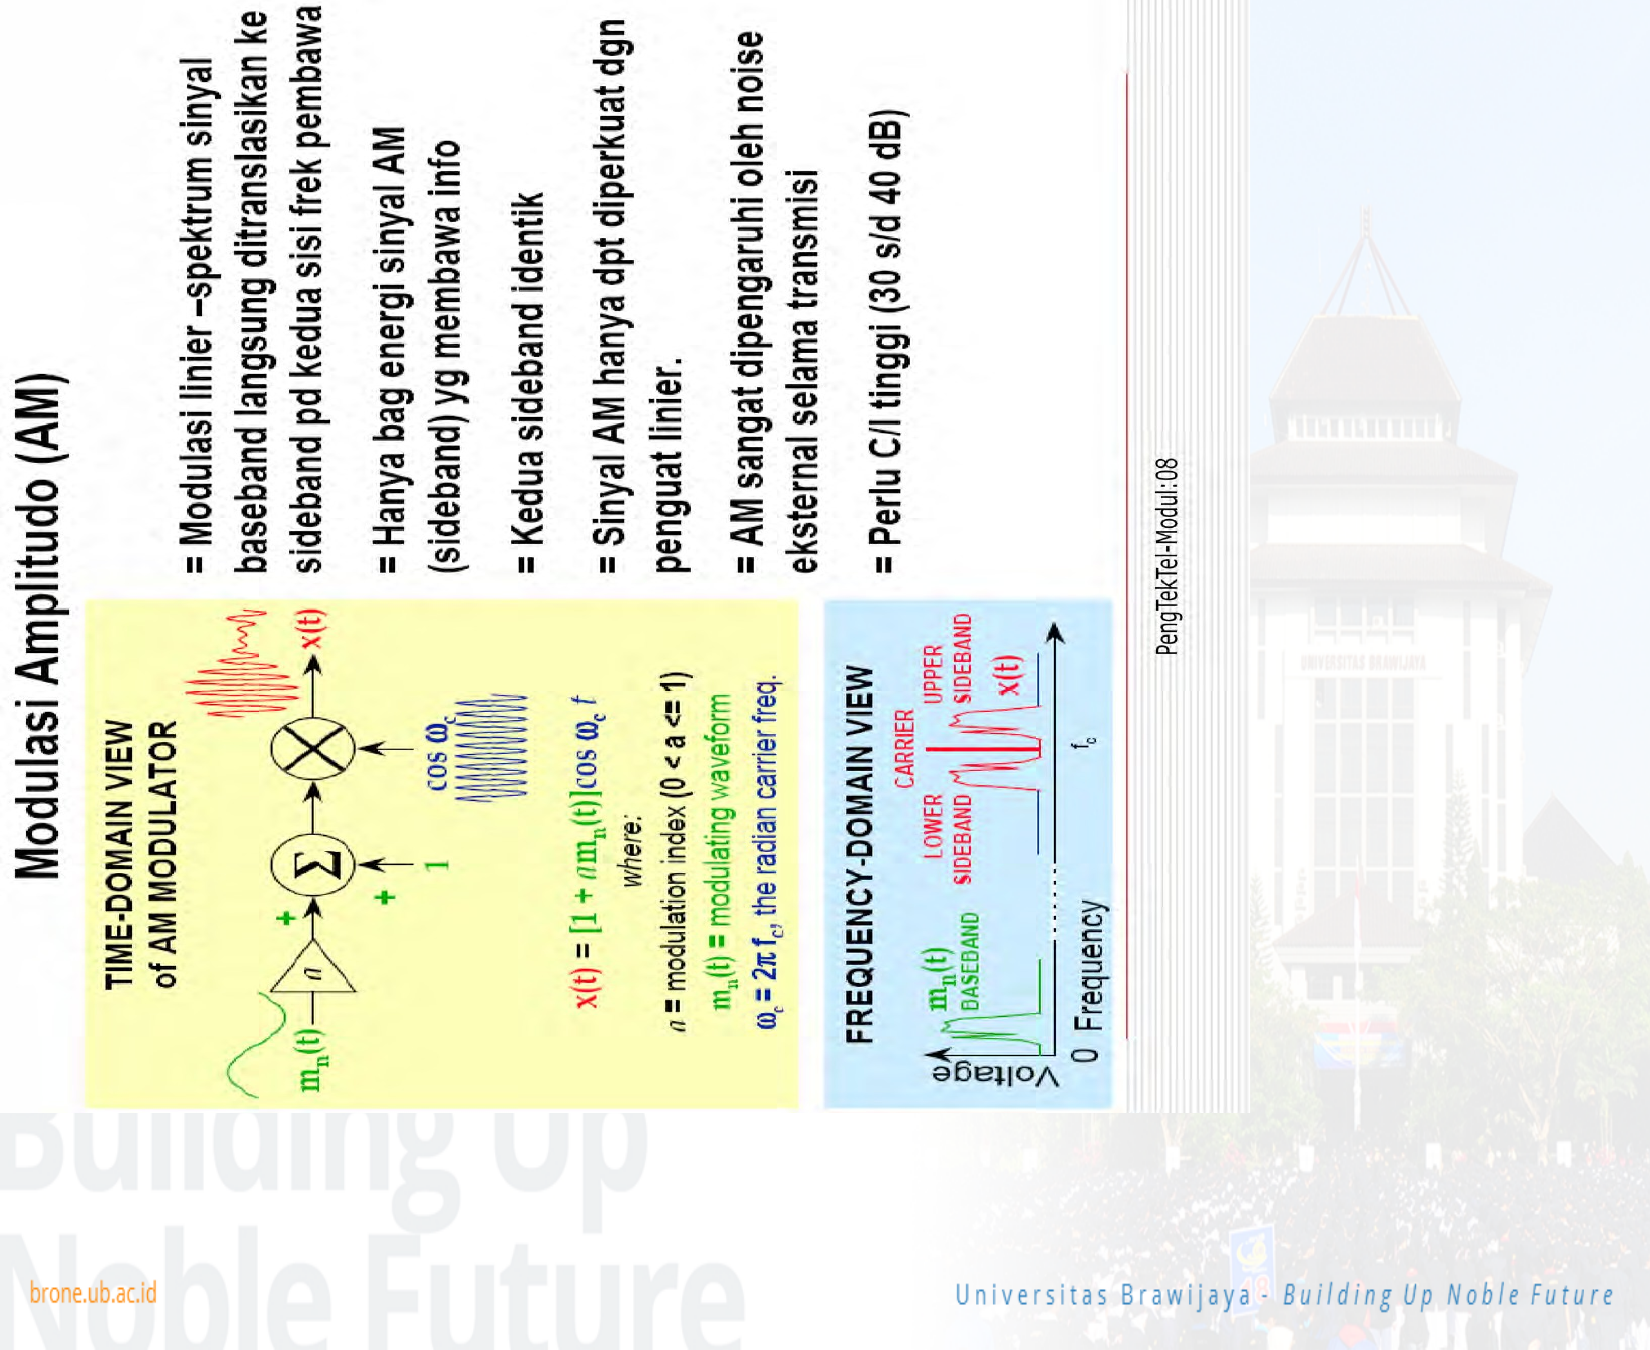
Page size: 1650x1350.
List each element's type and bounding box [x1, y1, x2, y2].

picture [0, 0, 1650, 1350]
text_box [0, 0, 1251, 1113]
